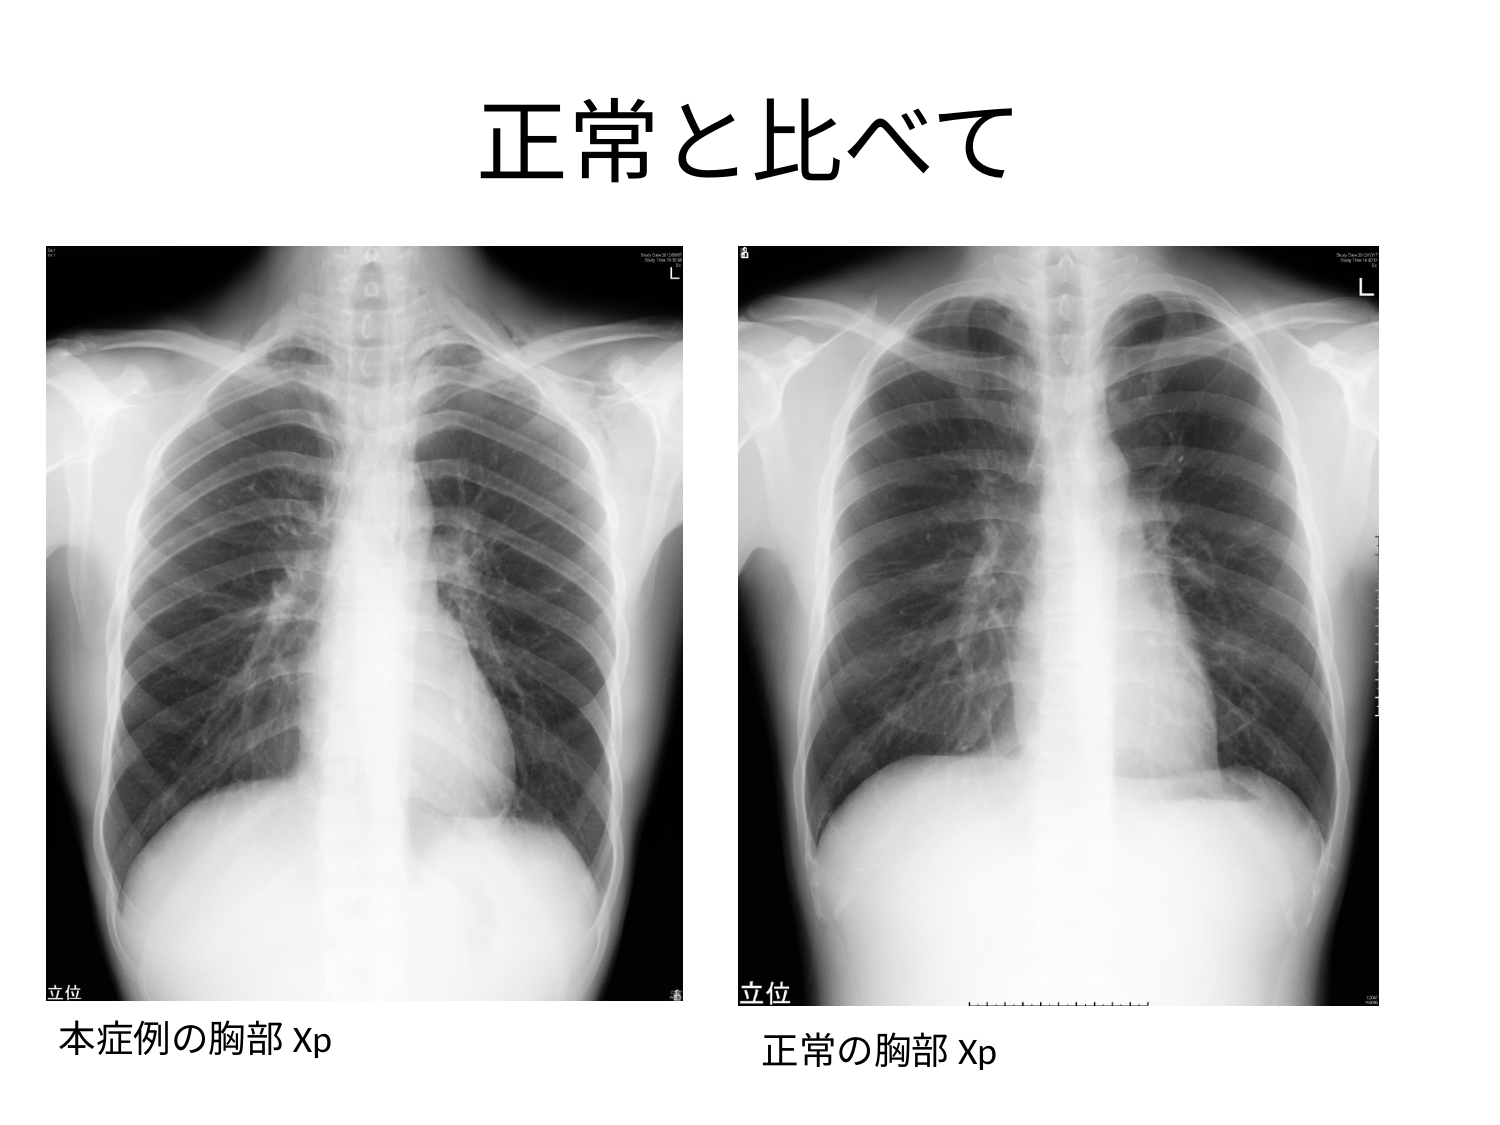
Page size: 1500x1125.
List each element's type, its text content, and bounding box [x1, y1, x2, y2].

picture [738, 245, 1379, 1006]
text_box 正常の胸部Xp [746, 1019, 1013, 1080]
text_box 本症例の胸部Xp [44, 1007, 347, 1068]
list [46, 245, 683, 1001]
title 正常と比べて [75, 45, 1425, 233]
